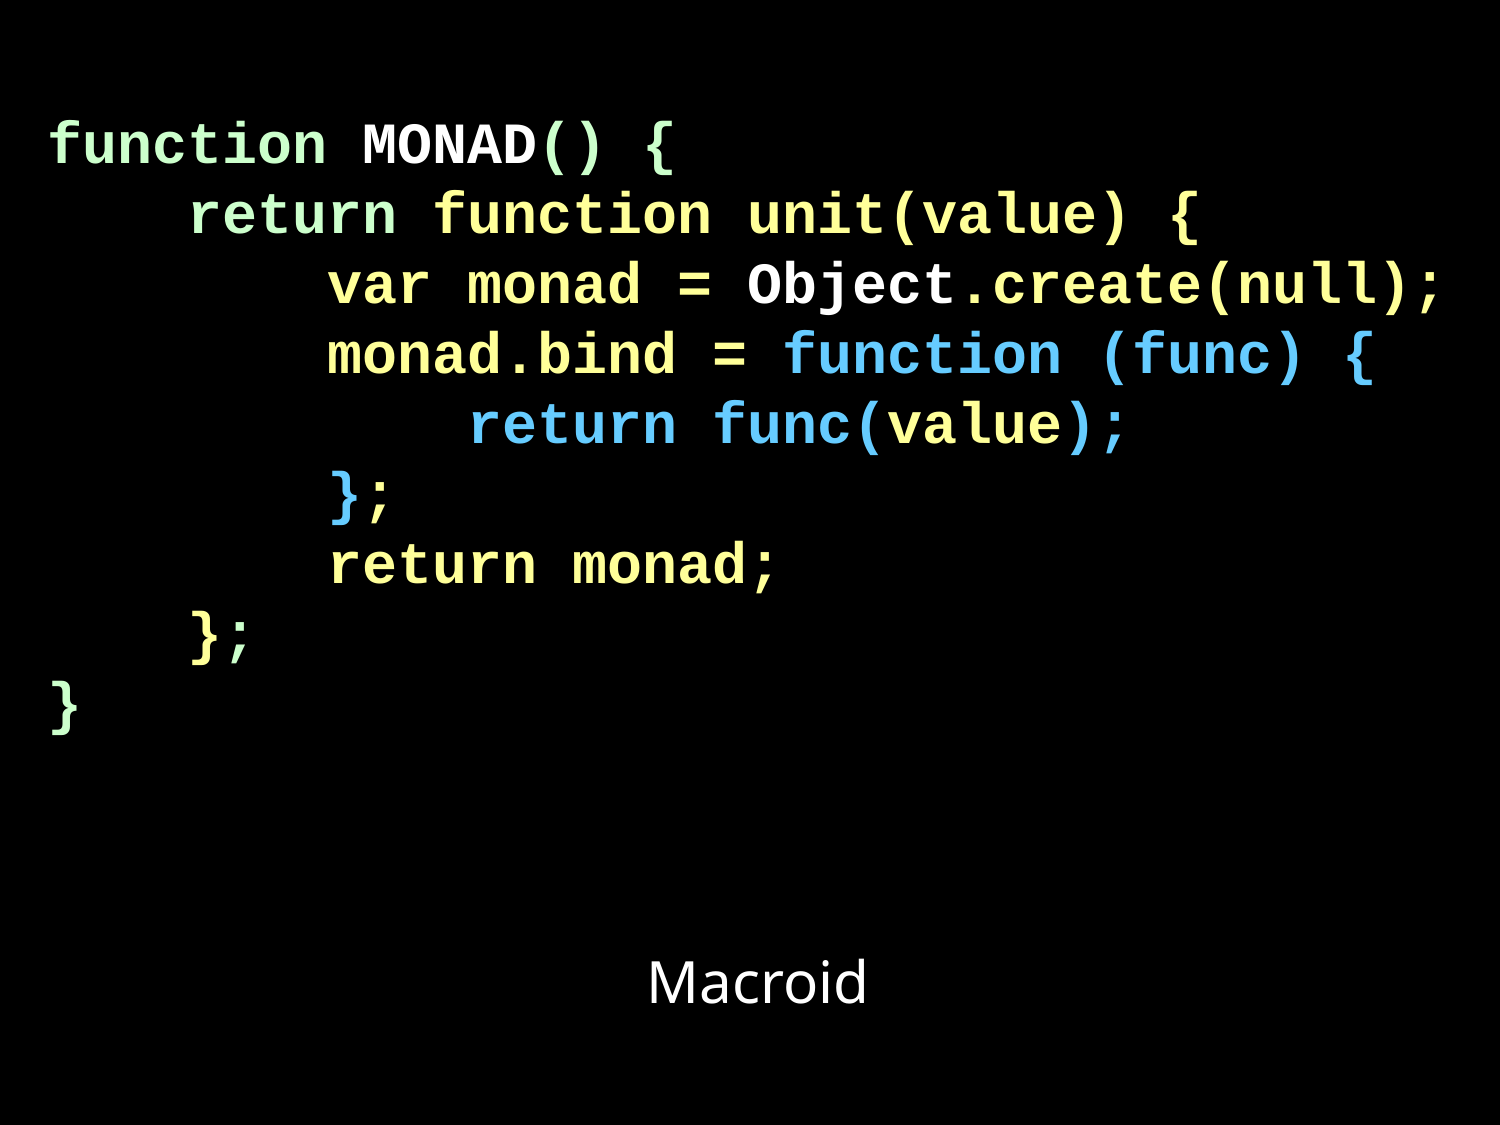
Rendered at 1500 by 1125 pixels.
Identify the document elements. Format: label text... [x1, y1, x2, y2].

list function MONAD() { return function unit(value) { var monad = Object.create(null); monad.bind = function (func) { return func(value); }; return monad; }; } Macroid [32, 19, 1484, 1101]
